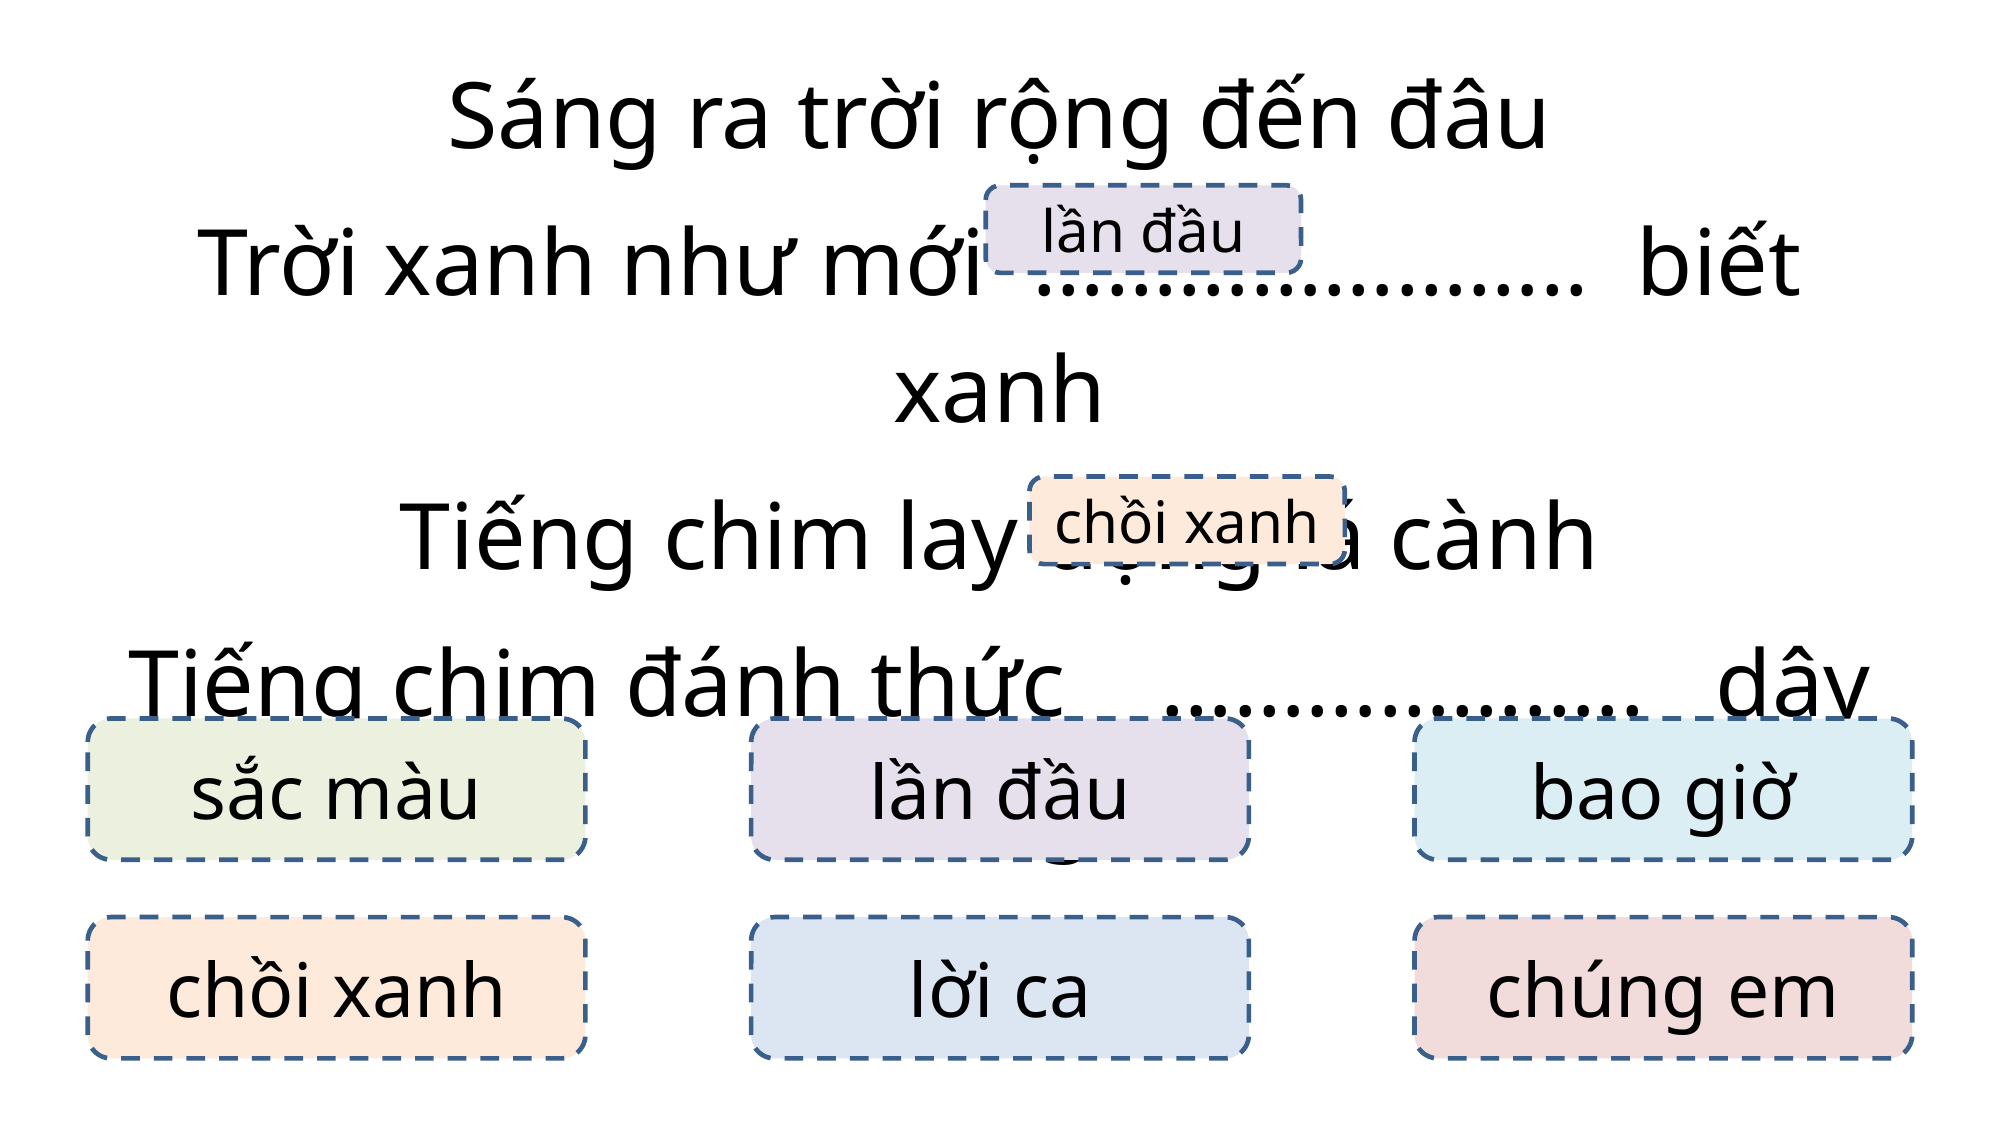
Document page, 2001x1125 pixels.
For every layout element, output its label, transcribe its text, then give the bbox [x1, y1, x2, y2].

text_box chồi xanh [1028, 475, 1346, 566]
text_box lời ca [750, 916, 1250, 1060]
text_box chồi xanh [86, 916, 587, 1060]
text_box lần đầu [750, 717, 1250, 861]
text_box lần đầu [984, 184, 1303, 274]
text_box Sáng ra trời rộng đến đâu Trời xanh như mới ………………….. biết xanh Tiếng chim lay động lá cành Tiếng chim đánh thức ……………….. dậy cùng. [87, 32, 1913, 869]
text_box chúng em [1413, 916, 1914, 1060]
text_box bao giờ [1413, 717, 1914, 861]
text_box sắc màu [86, 717, 587, 861]
